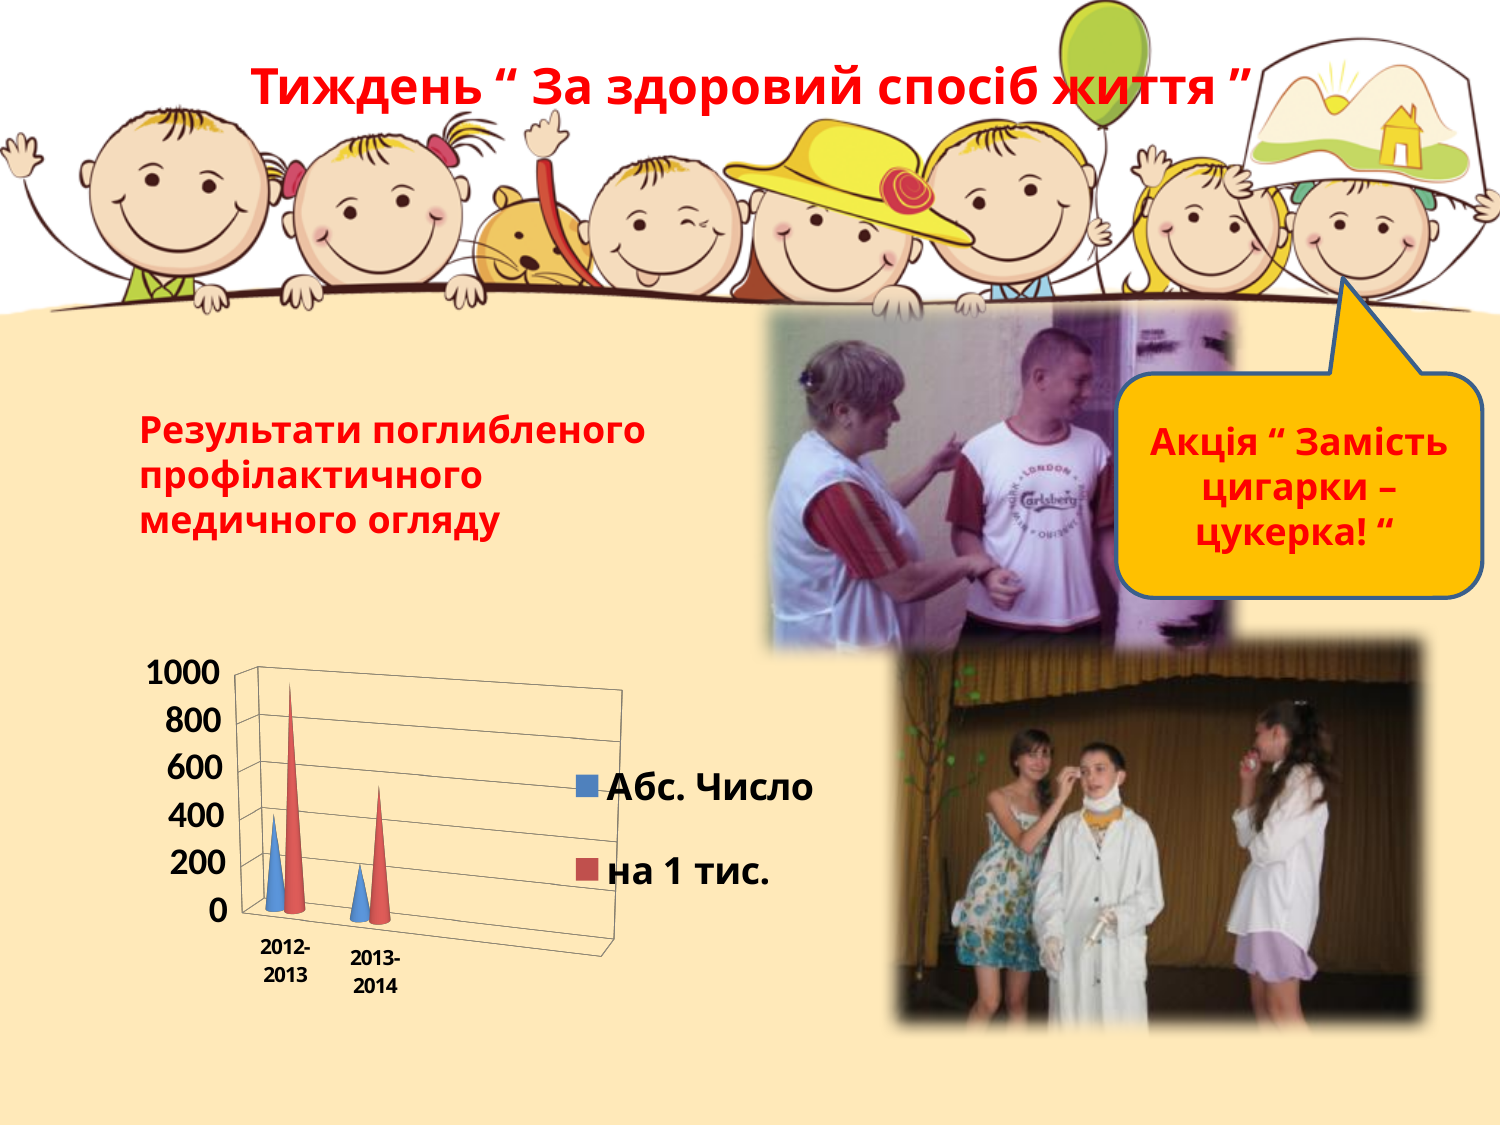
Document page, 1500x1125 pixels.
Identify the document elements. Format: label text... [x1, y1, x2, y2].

text_box Результати поглибленого профілактичного медичного огляду [122, 371, 669, 560]
chart [100, 562, 837, 1038]
title Тиждень “ За здоровий спосіб життя ” [76, 54, 1427, 115]
picture [0, 0, 1500, 1125]
text_box Акція “ Замість цигарки – цукерка! “ [1254, 275, 1485, 600]
